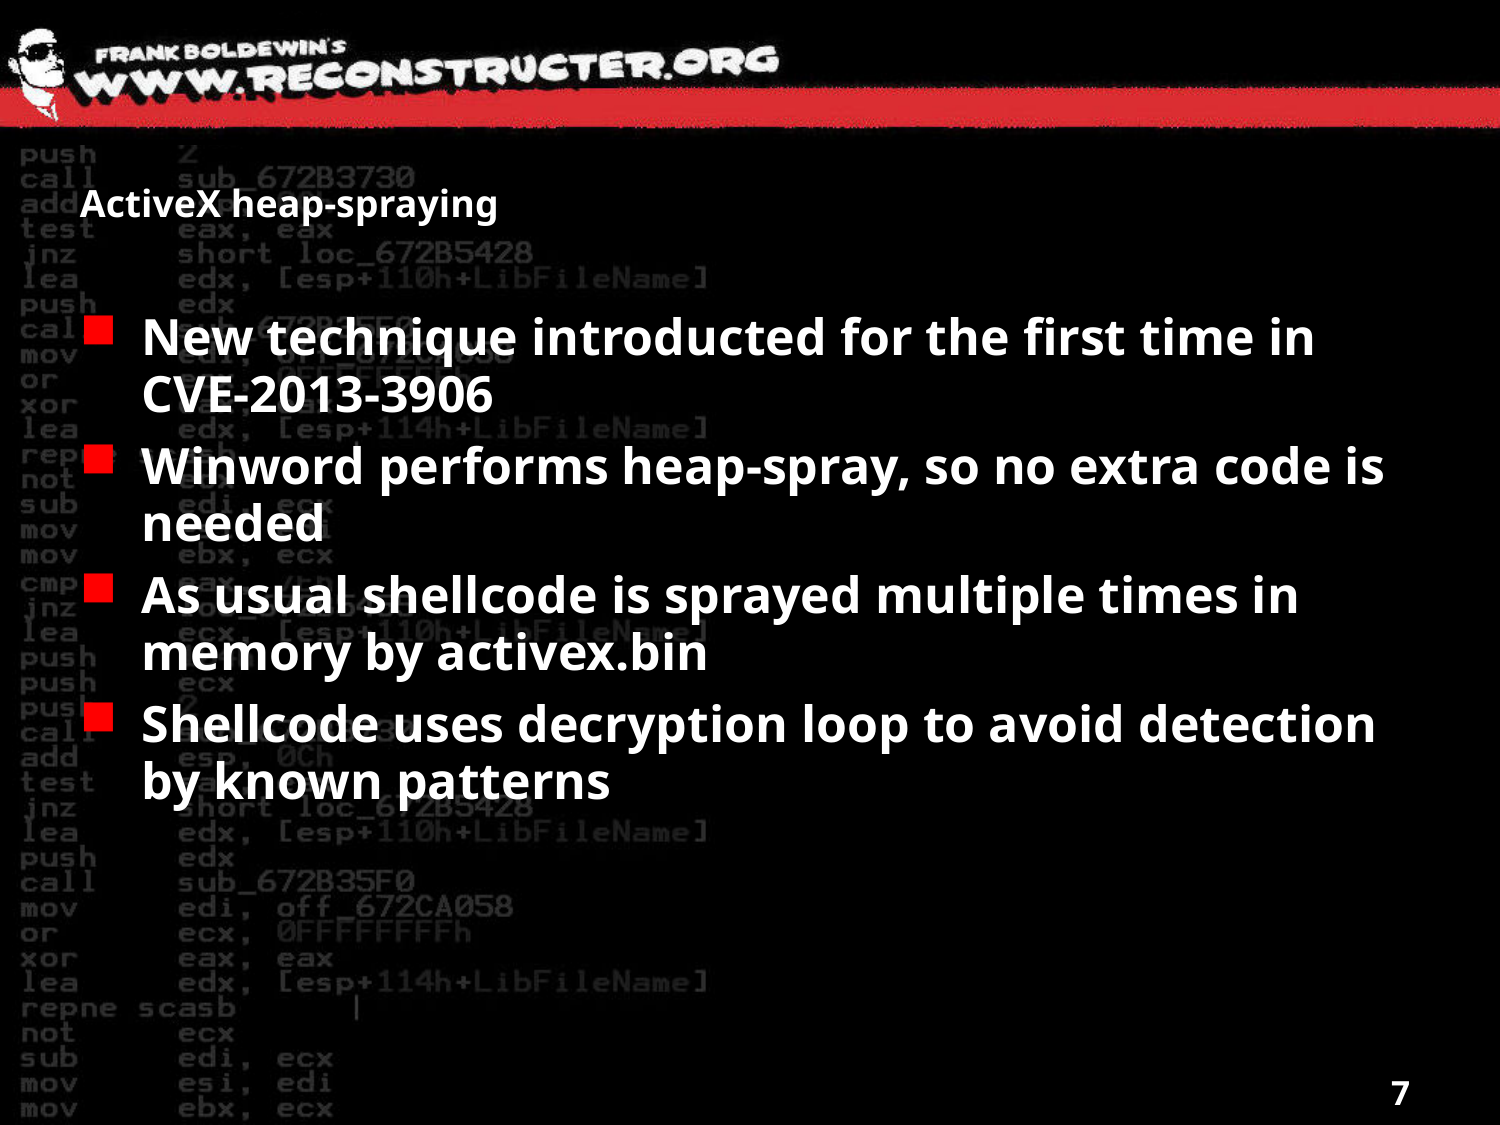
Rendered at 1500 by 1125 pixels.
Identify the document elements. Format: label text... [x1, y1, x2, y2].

picture [0, 0, 1500, 1125]
slide_number 7 [1375, 1093, 1500, 1125]
list New technique introducted for the first time in CVE-2013-3906 Winword performs heap-spray, so no extra code is needed As usual shellcode is sprayed multiple times in memory by activex.bin Shellcode uses decryption loop to avoid detection by known patterns [64, 302, 1424, 1016]
title ActiveX heap-spraying [64, 172, 1216, 250]
